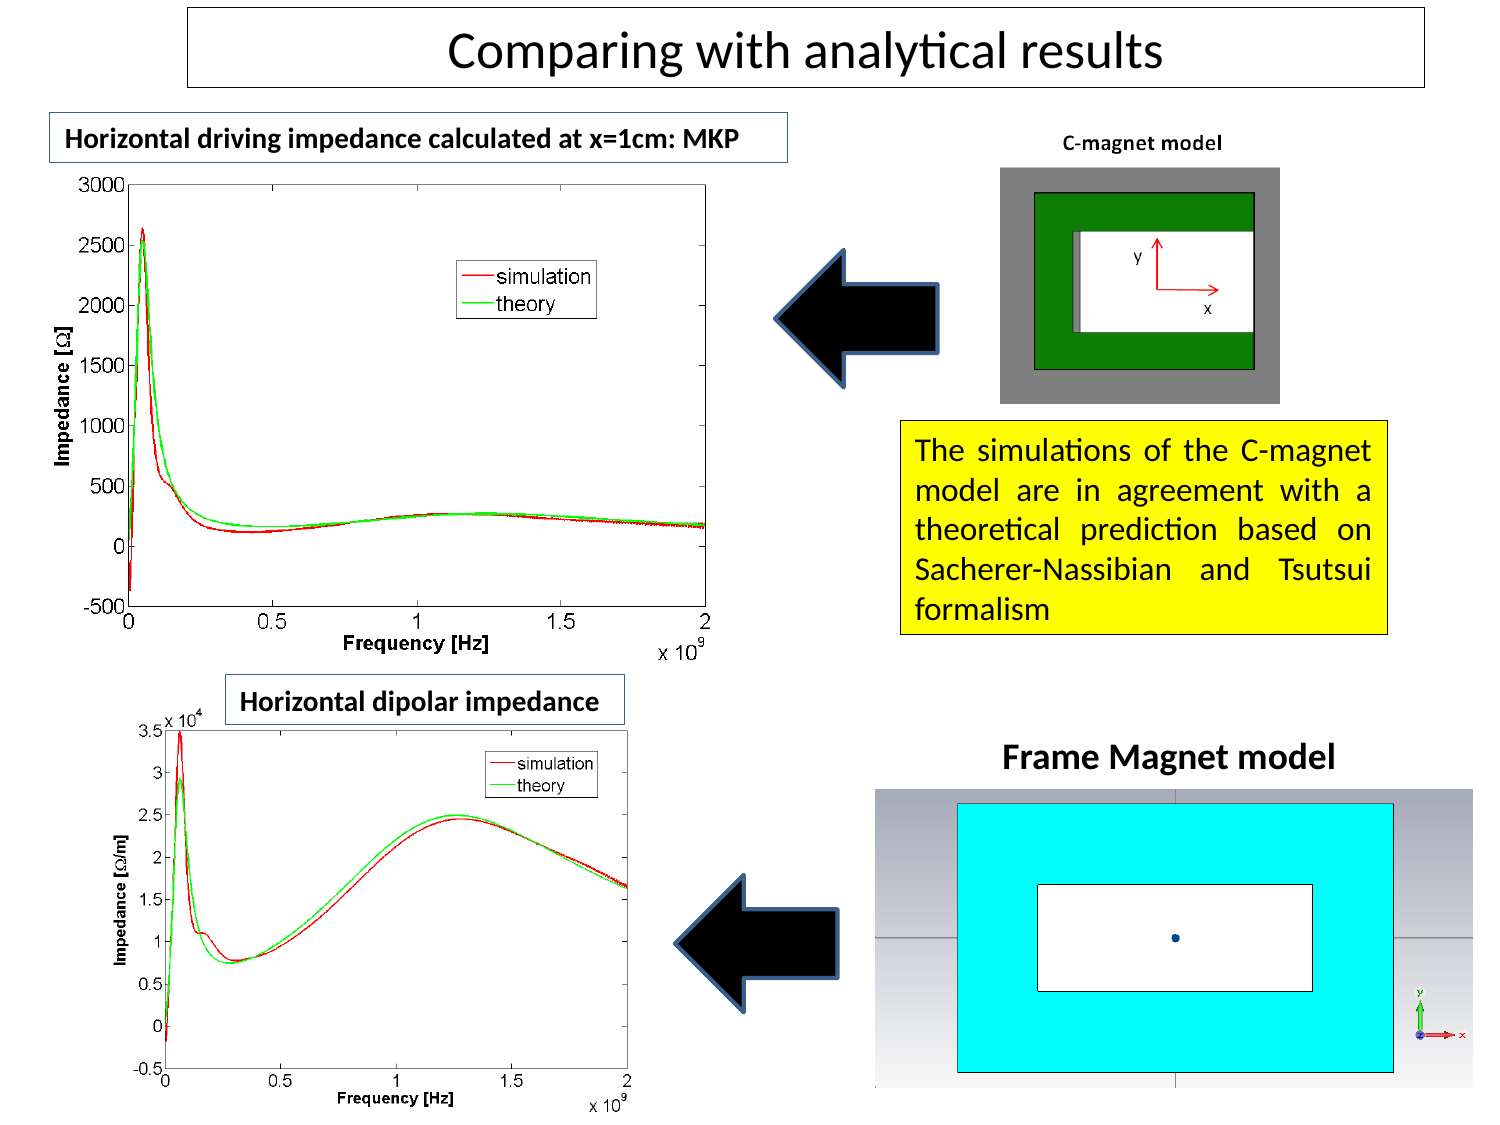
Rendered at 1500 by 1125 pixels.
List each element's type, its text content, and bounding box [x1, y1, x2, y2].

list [30, 145, 776, 663]
text_box [687, 873, 840, 1015]
text_box Frame Magnet model [987, 724, 1438, 785]
picture [874, 789, 1473, 1088]
title Comparing with analytical results [187, 7, 1425, 88]
text_box Horizontal driving impedance calculated at x=1cm: MKP [49, 112, 788, 163]
text_box [779, 247, 940, 390]
picture [87, 699, 683, 1114]
text_box Horizontal dipolar impedance [225, 674, 625, 698]
picture [999, 124, 1332, 406]
text_box The simulations of the C-magnet model are in agreement with a theoretical prediction based on Sacherer-Nassibian and Tsutsui formalism [900, 420, 1388, 635]
